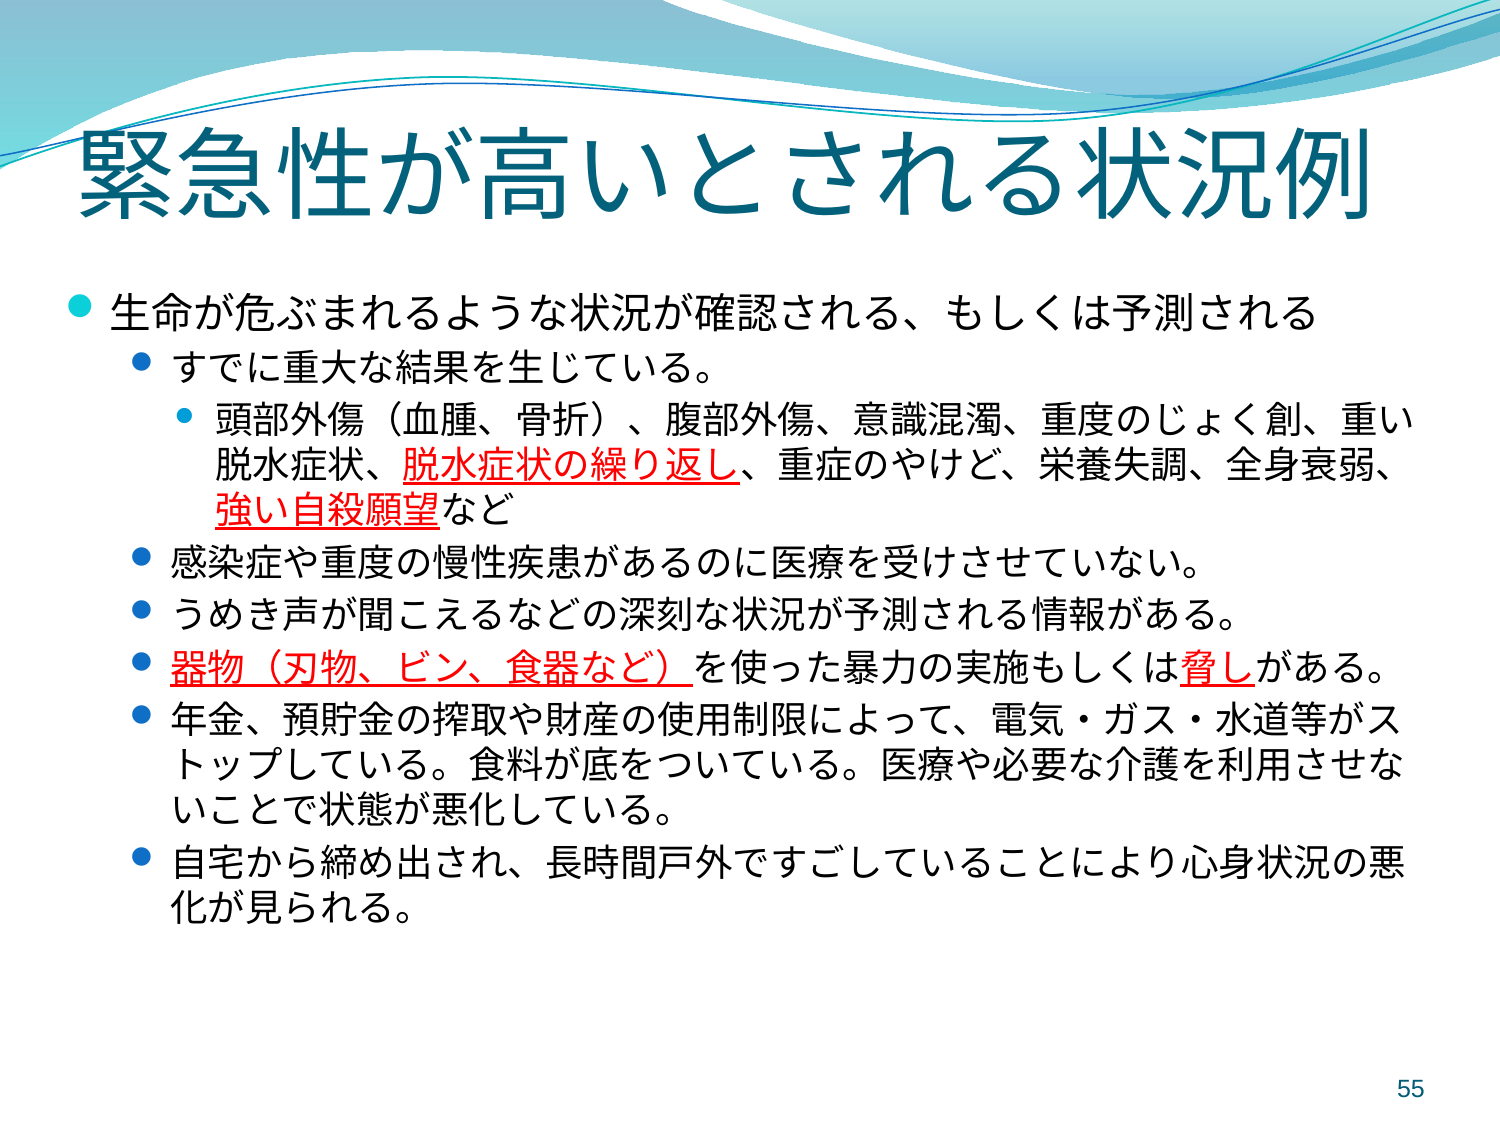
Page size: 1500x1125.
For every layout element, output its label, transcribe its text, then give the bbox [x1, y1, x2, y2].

list 生命が危ぶまれるような状況が確認される、もしくは予測される すでに重大な結果を生じている。 頭部外傷（血腫、骨折）、腹部外傷、意識混濁、重度のじょく創、重い脱水症状、脱水症状の繰り返し、重症のやけど、栄養失調、全身衰弱、強い自殺願望など 感染症や重度の慢性疾患があるのに医療を受けさせていない。 うめき声が聞こえるなどの深刻な状況が予測される情報がある。 器物（刃物、ビン、食器など）を使った暴力の実施もしくは脅しがある。 年金、預貯金の搾取や財産の使用制限によって、電気・ガス・水道等がストップしている。食料が底をついている。医療や必要な介護を利用させないことで状態が悪化している。 自宅から締め出され、長時間戸外ですごしていることにより心身状況の悪化が見られる。 [49, 278, 1446, 1000]
title 緊急性が高いとされる状況例 [74, 73, 1426, 262]
slide_number 55 [1299, 1042, 1425, 1103]
